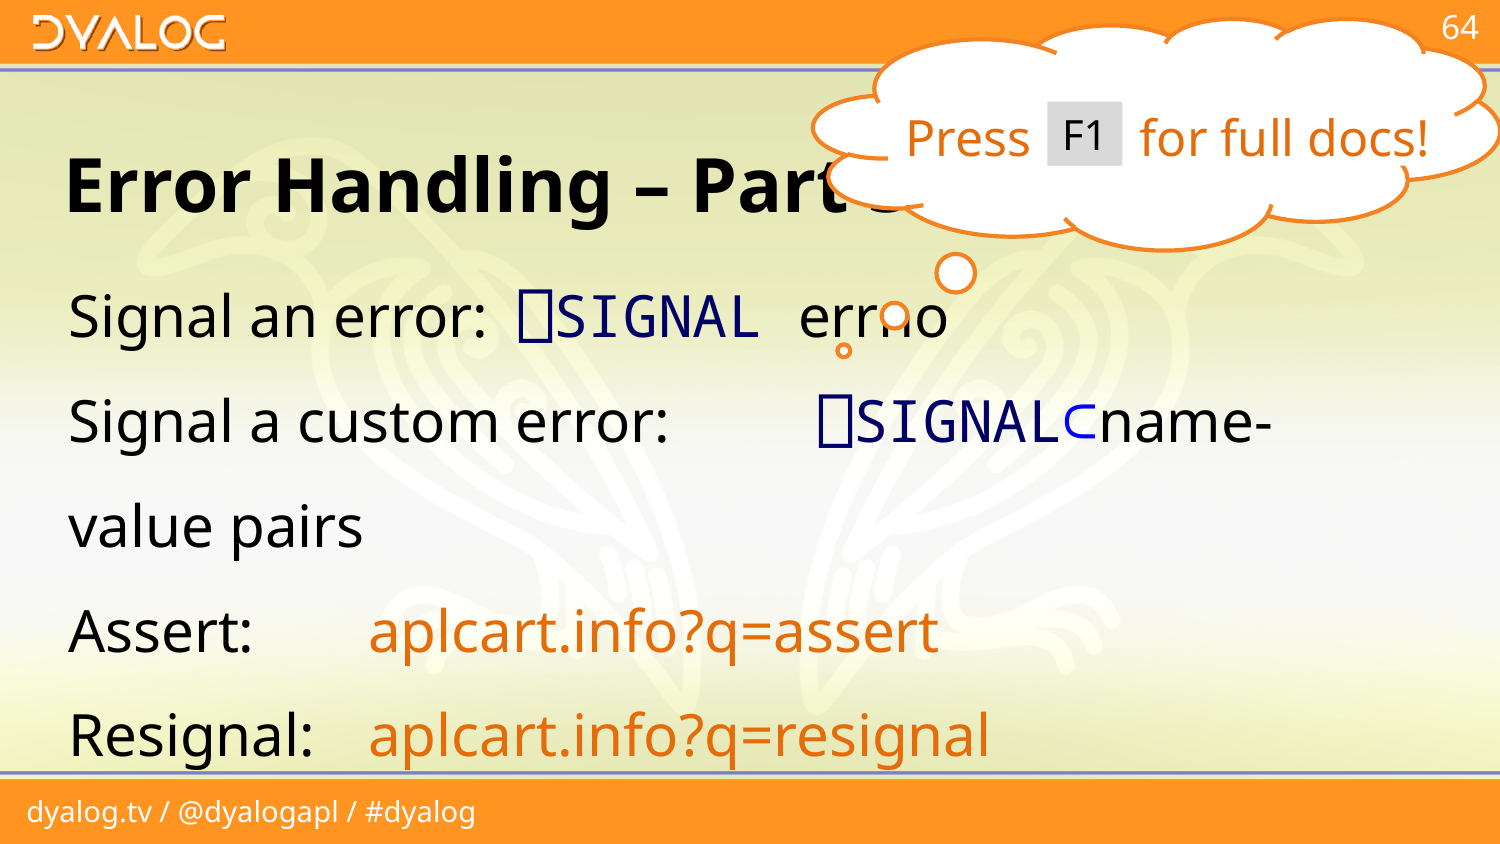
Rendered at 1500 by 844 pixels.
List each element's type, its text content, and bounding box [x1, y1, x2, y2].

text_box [813, 17, 1500, 250]
picture [187, 809, 193, 817]
picture [420, 814, 427, 820]
picture [105, 808, 114, 820]
list Signal an error: ⎕SIGNAL errno Signal a custom error: ⎕SIGNAL⊂name-value pairs Assert: aplcart.info?q=assert Resignal: aplcart.info?q=resignal [53, 237, 1425, 806]
picture [282, 808, 291, 820]
picture [225, 806, 234, 820]
picture [404, 806, 413, 820]
picture [462, 808, 471, 820]
picture [300, 814, 307, 820]
picture [0, 0, 1500, 844]
picture [444, 808, 453, 820]
picture [318, 808, 327, 820]
picture [265, 808, 274, 820]
picture [87, 808, 96, 820]
picture [208, 808, 217, 820]
picture [140, 806, 149, 819]
title Error Handling – Part 3 [48, 133, 808, 232]
picture [387, 808, 396, 820]
picture [63, 814, 70, 820]
picture [241, 814, 248, 820]
